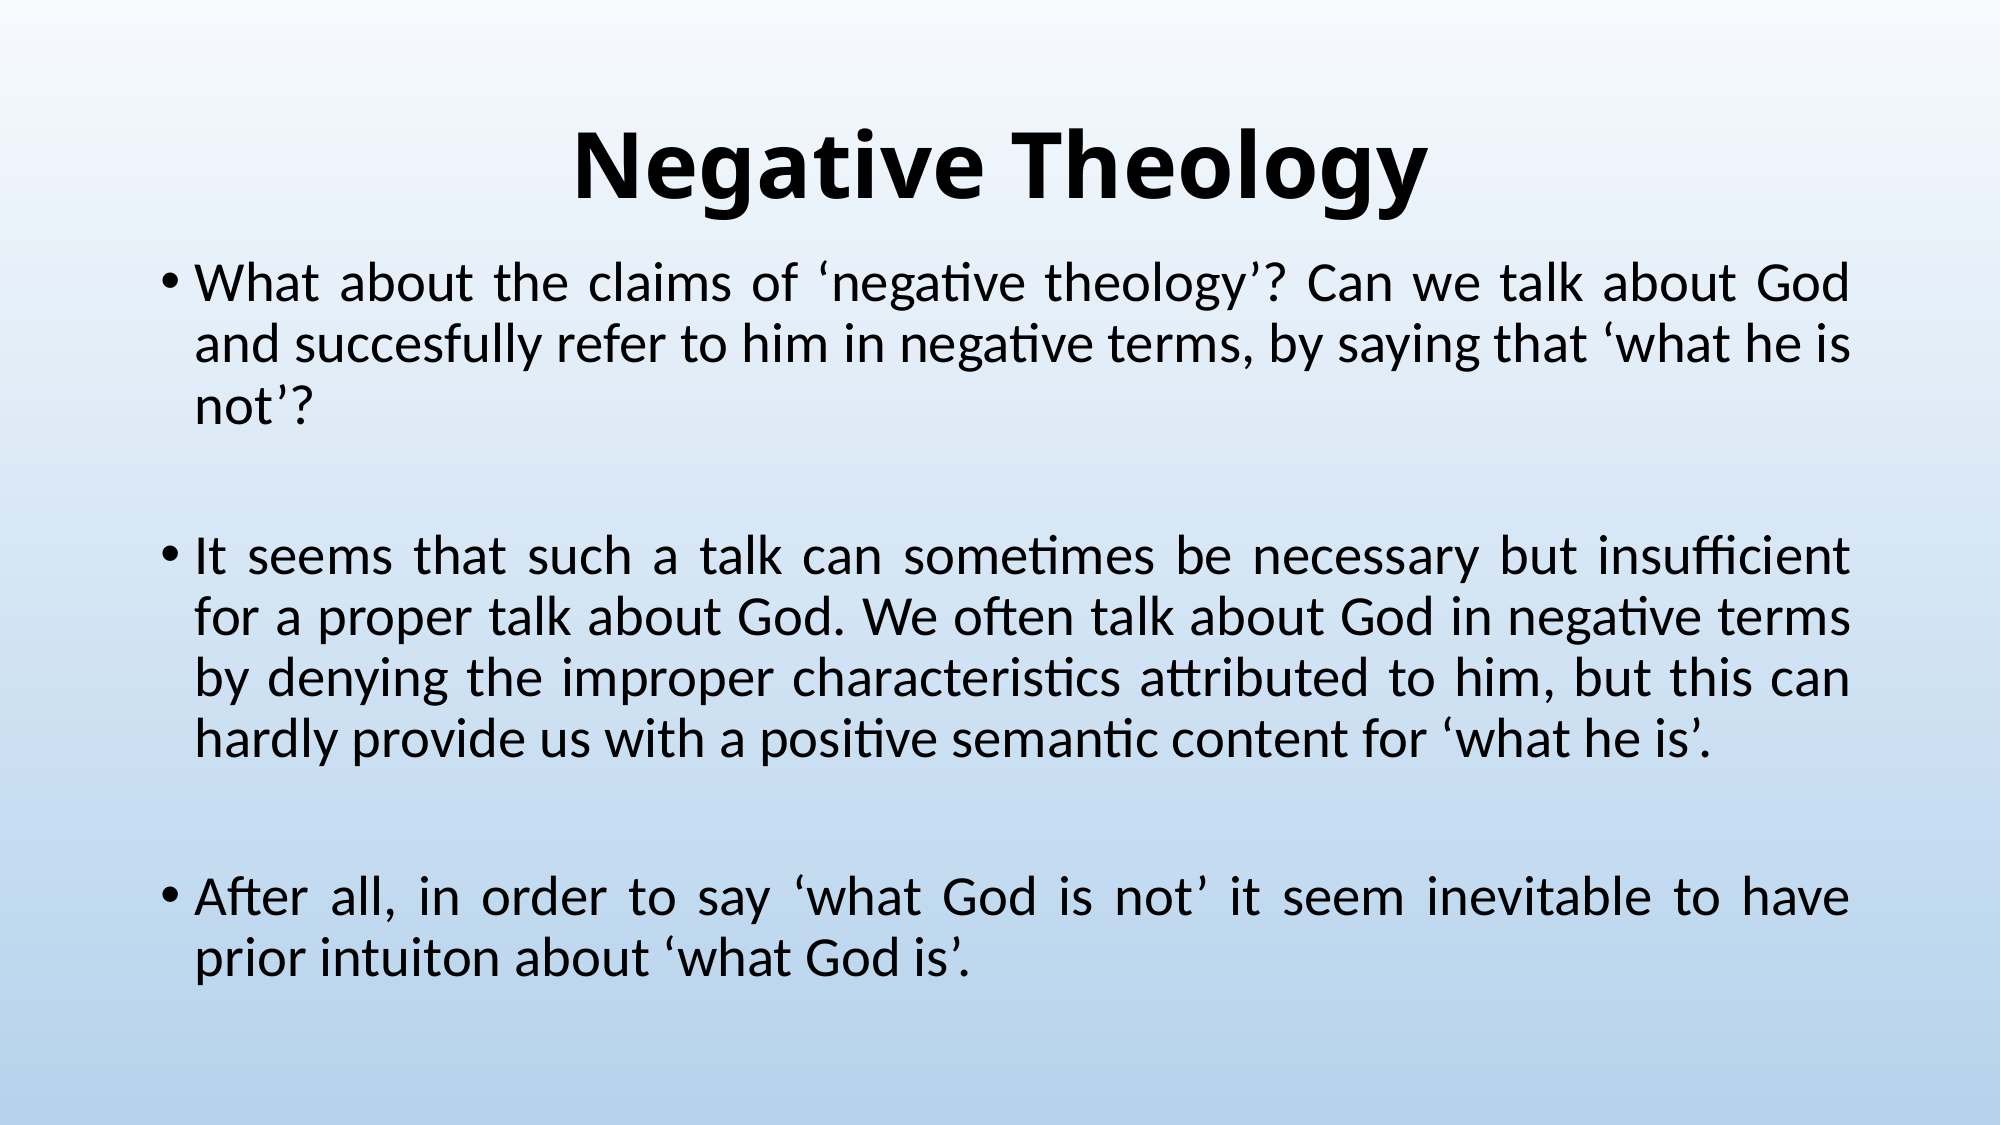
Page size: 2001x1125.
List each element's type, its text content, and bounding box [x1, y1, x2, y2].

title Negative Theology [137, 59, 1863, 278]
list What about the claims of ‘negative theology’? Can we talk about God and succesfully refer to him in negative terms, by saying that ‘what he is not’? It seems that such a talk can sometimes be necessary but insufficient for a proper talk about God. We often talk about God in negative terms by denying the improper characteristics attributed to him, but this can hardly provide us with a positive semantic content for ‘what he is’. After all, in order to say ‘what God is not’ it seem inevitable to have prior intuiton about ‘what God is’. [145, 245, 1869, 1014]
